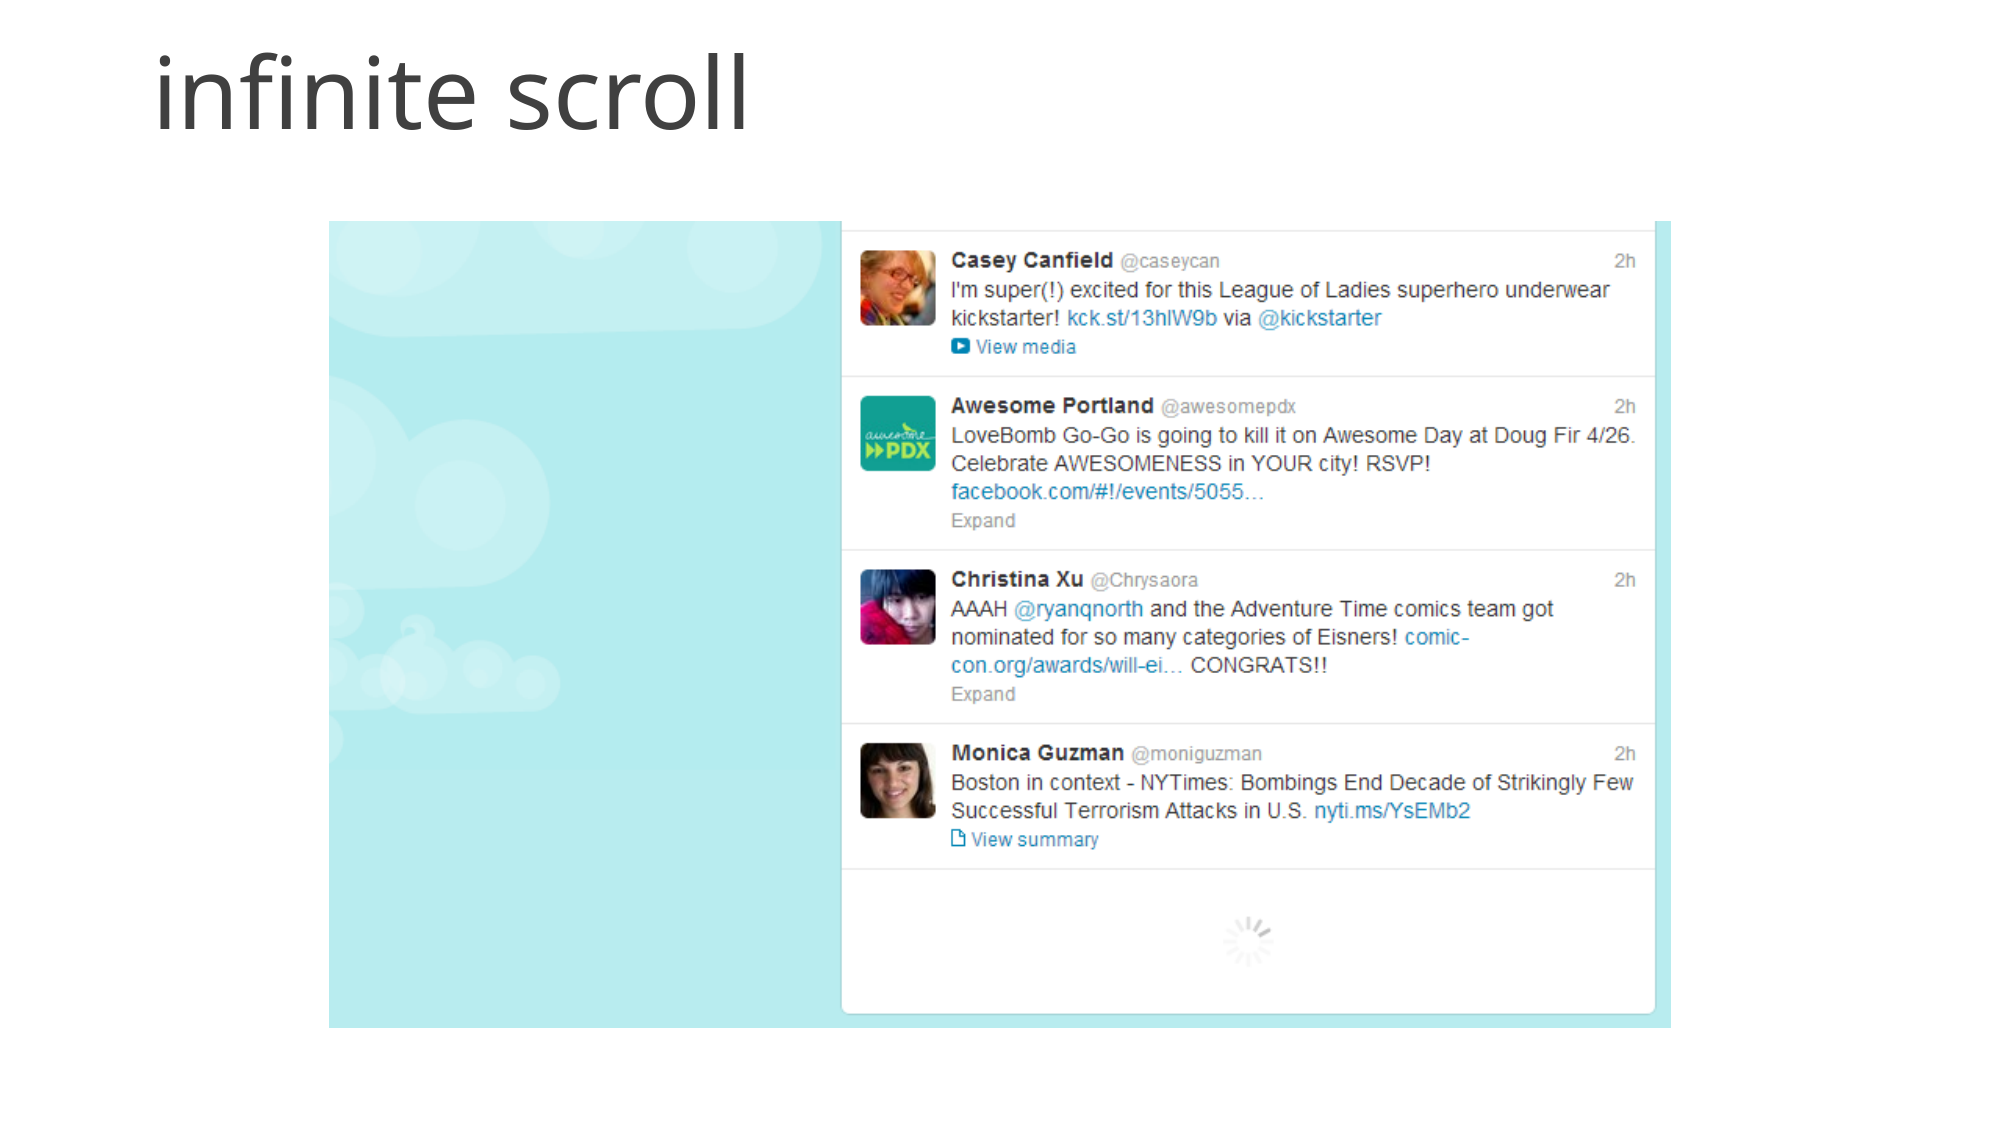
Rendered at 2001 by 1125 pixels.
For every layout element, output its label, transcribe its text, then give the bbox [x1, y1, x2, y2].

text_box infinite scroll [137, 36, 1638, 177]
picture [329, 221, 1671, 1028]
